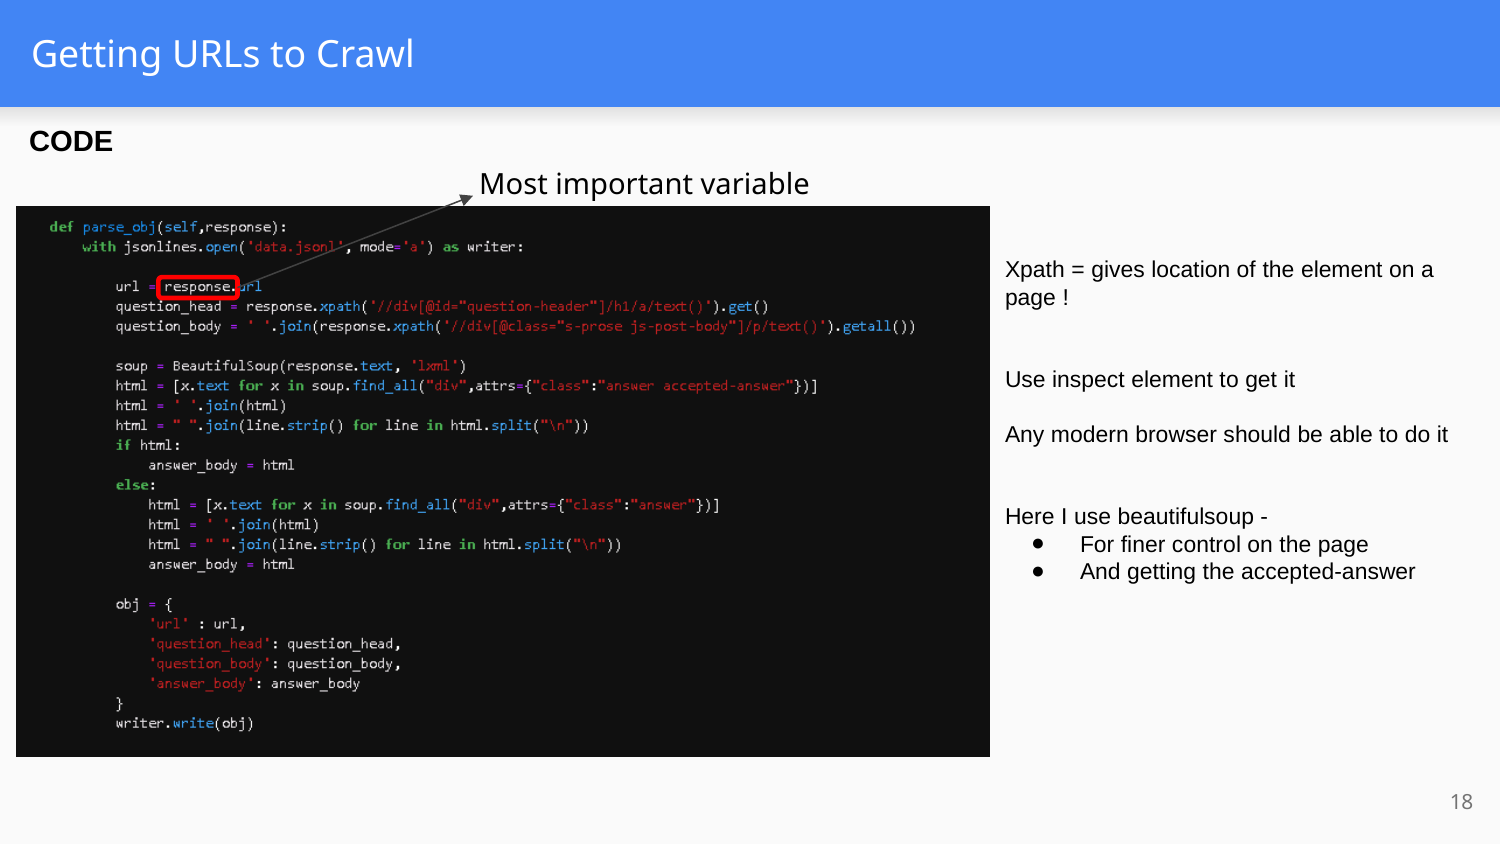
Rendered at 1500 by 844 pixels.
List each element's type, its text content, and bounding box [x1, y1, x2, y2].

slide_number 18 [1398, 770, 1489, 835]
title Getting URLs to Crawl [16, 2, 1464, 102]
text_box CODE [14, 107, 533, 162]
text_box Most important variable [464, 150, 1098, 216]
picture [15, 206, 991, 757]
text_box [237, 195, 474, 288]
text_box Xpath = gives location of the element on a page ! Use inspect element to get it Any modern browser should be able to do it Here I use beautifulsoup - For finer control on the page And getting the accepted-answer [996, 239, 1500, 728]
